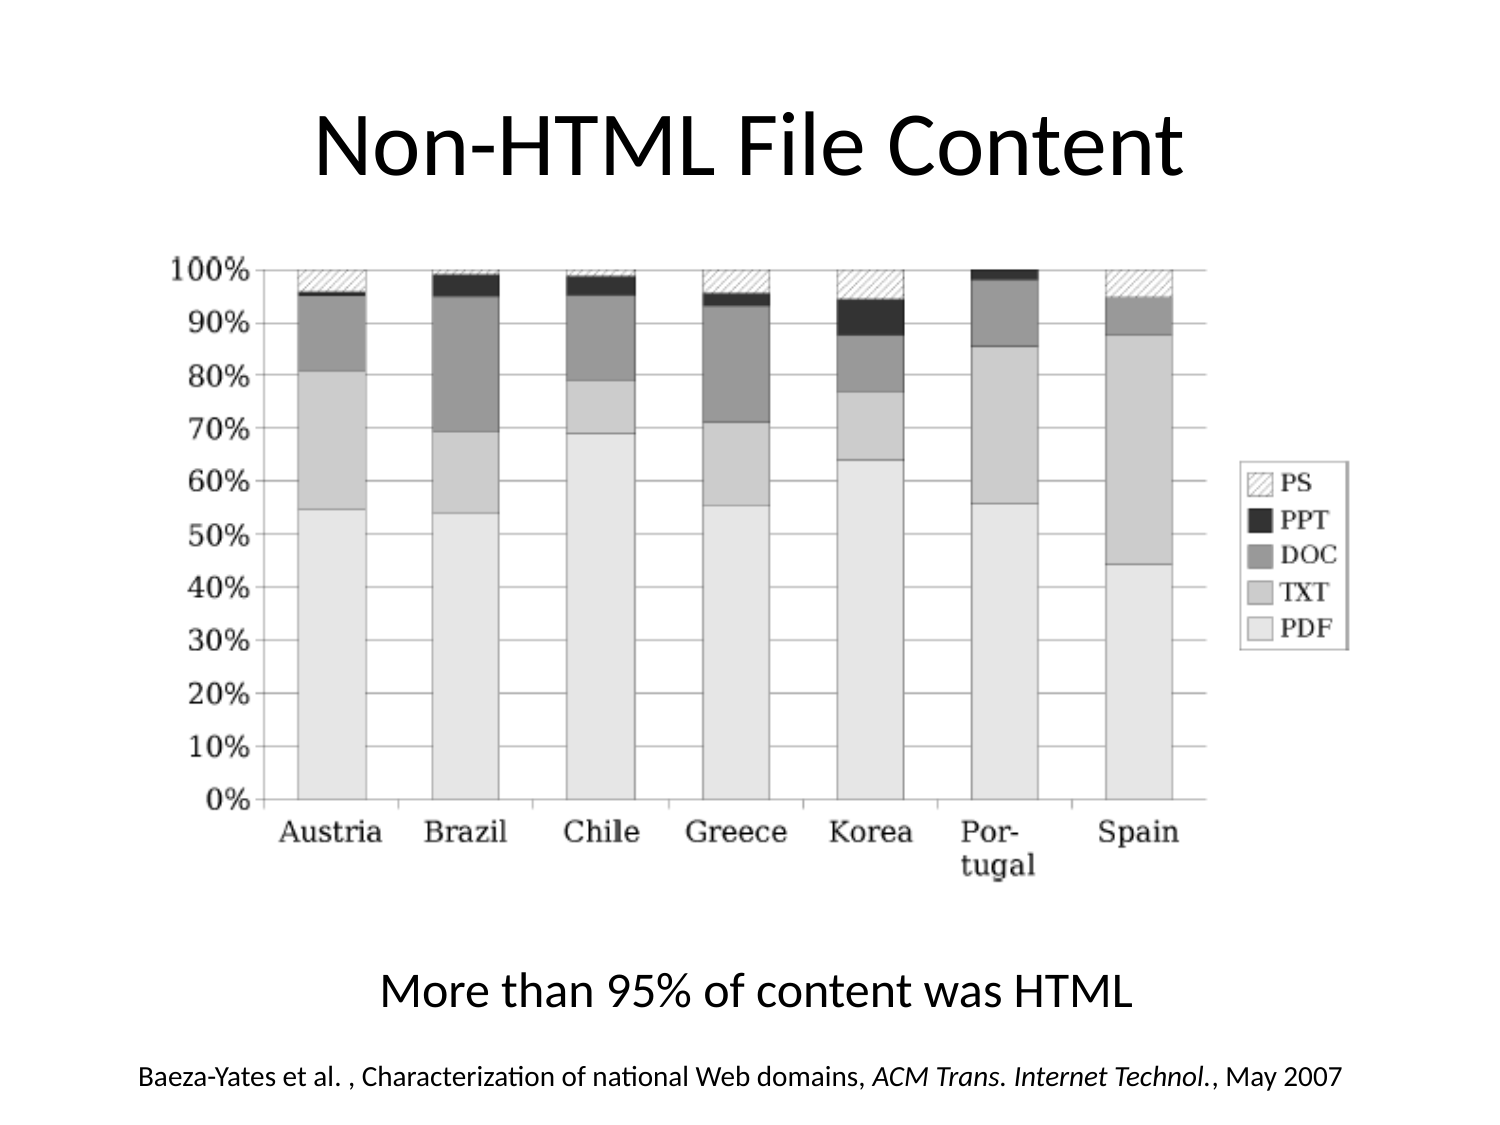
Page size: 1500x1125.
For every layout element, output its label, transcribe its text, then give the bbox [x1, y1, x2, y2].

text_box Baeza-Yates et al. , Characterization of national Web domains, ACM Trans. Internet Technol., May 2007 [112, 1049, 1375, 1100]
title Non-HTML File Content [75, 45, 1425, 233]
text_box More than 95% of content was HTML [212, 949, 1300, 1025]
picture [149, 249, 1361, 888]
